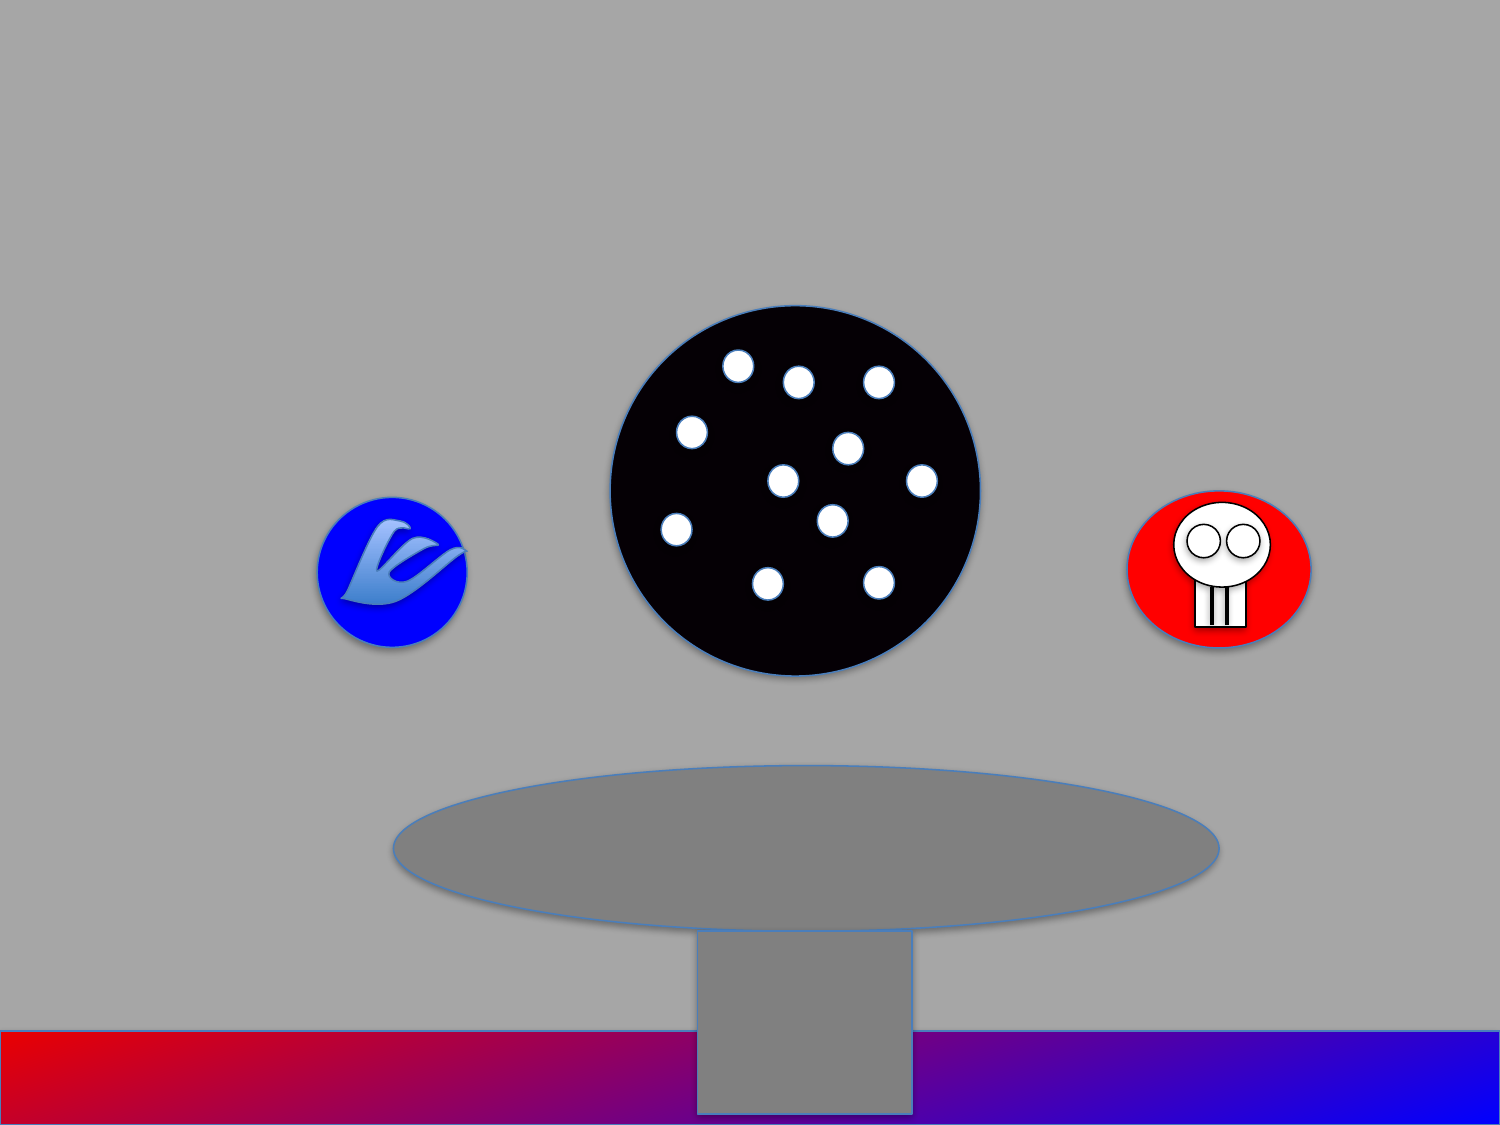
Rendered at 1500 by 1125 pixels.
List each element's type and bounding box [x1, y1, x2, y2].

text_box [609, 305, 981, 677]
text_box [1126, 490, 1312, 649]
text_box [392, 764, 1220, 930]
text_box [0, 1030, 1500, 1125]
text_box [316, 497, 468, 648]
text_box [697, 930, 913, 1115]
